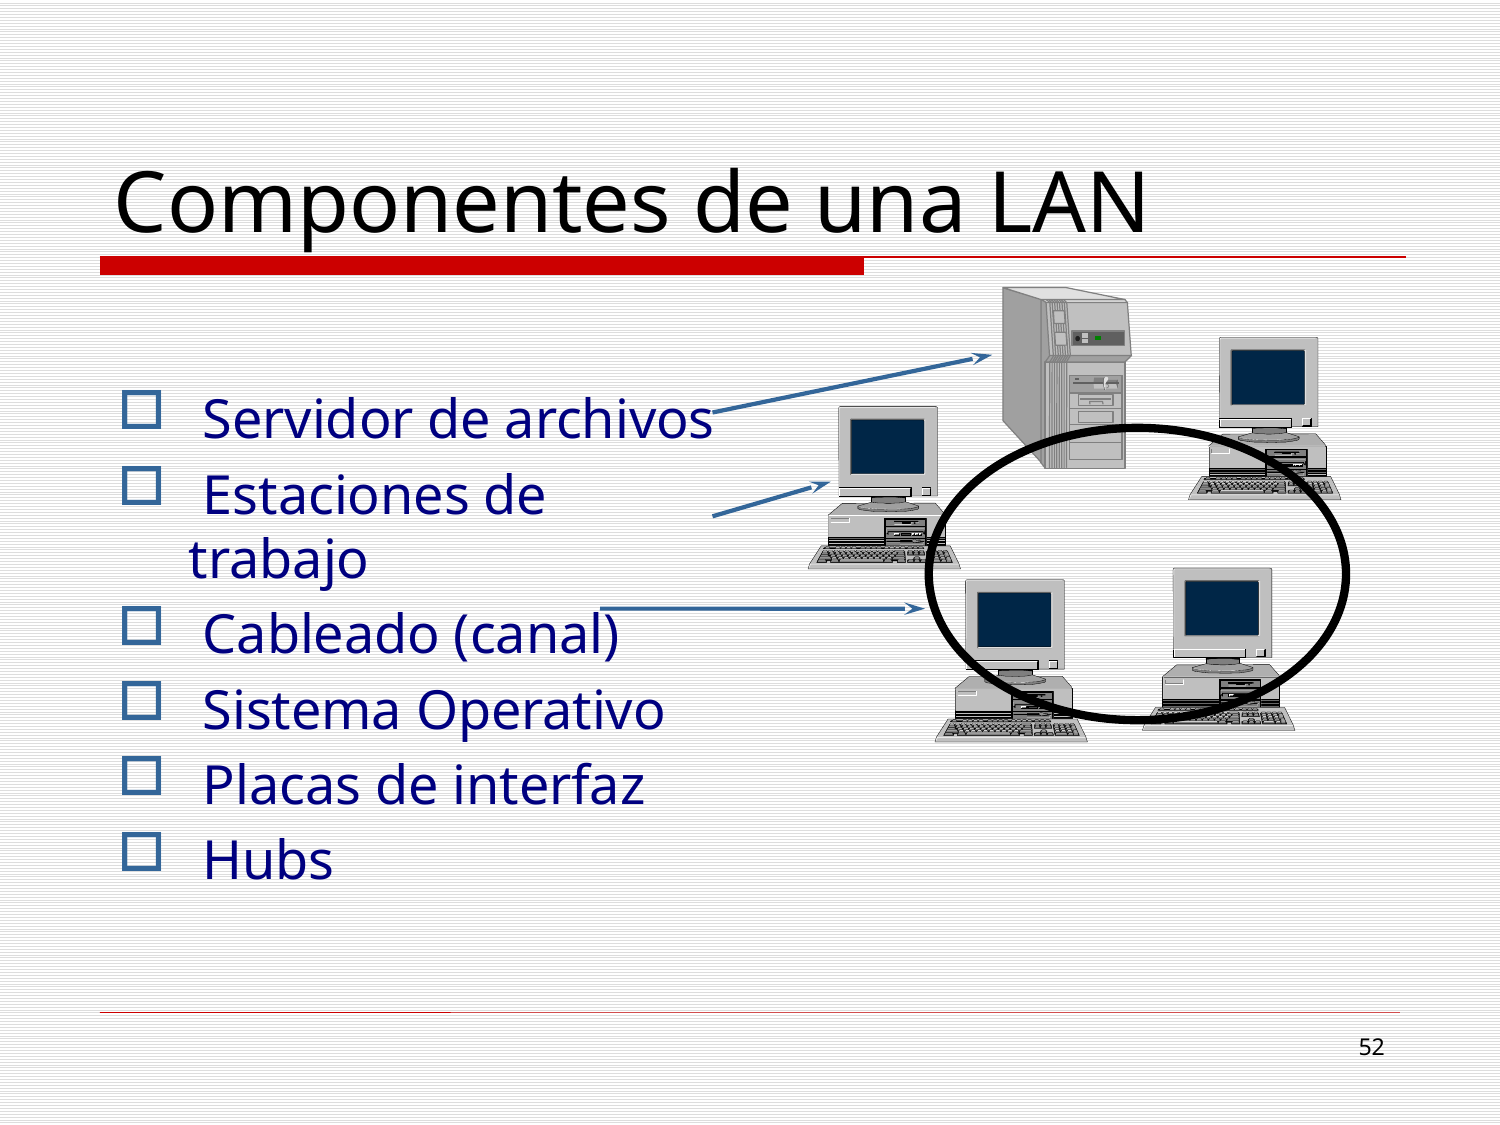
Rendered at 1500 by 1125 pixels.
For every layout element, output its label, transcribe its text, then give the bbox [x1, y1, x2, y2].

list Servidor de archivos Estaciones de trabajo Cableado (canal) Sistema Operativo Placas de interfaz Hubs [103, 377, 751, 909]
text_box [929, 574, 1093, 748]
text_box [904, 602, 924, 615]
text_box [1001, 285, 1134, 471]
text_box [970, 352, 993, 366]
slide_number 52 [1074, 1024, 1401, 1103]
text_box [1136, 562, 1301, 736]
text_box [1183, 331, 1347, 506]
text_box Componentes de una LAN [99, 112, 1375, 286]
text_box [969, 427, 1347, 721]
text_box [802, 401, 966, 575]
